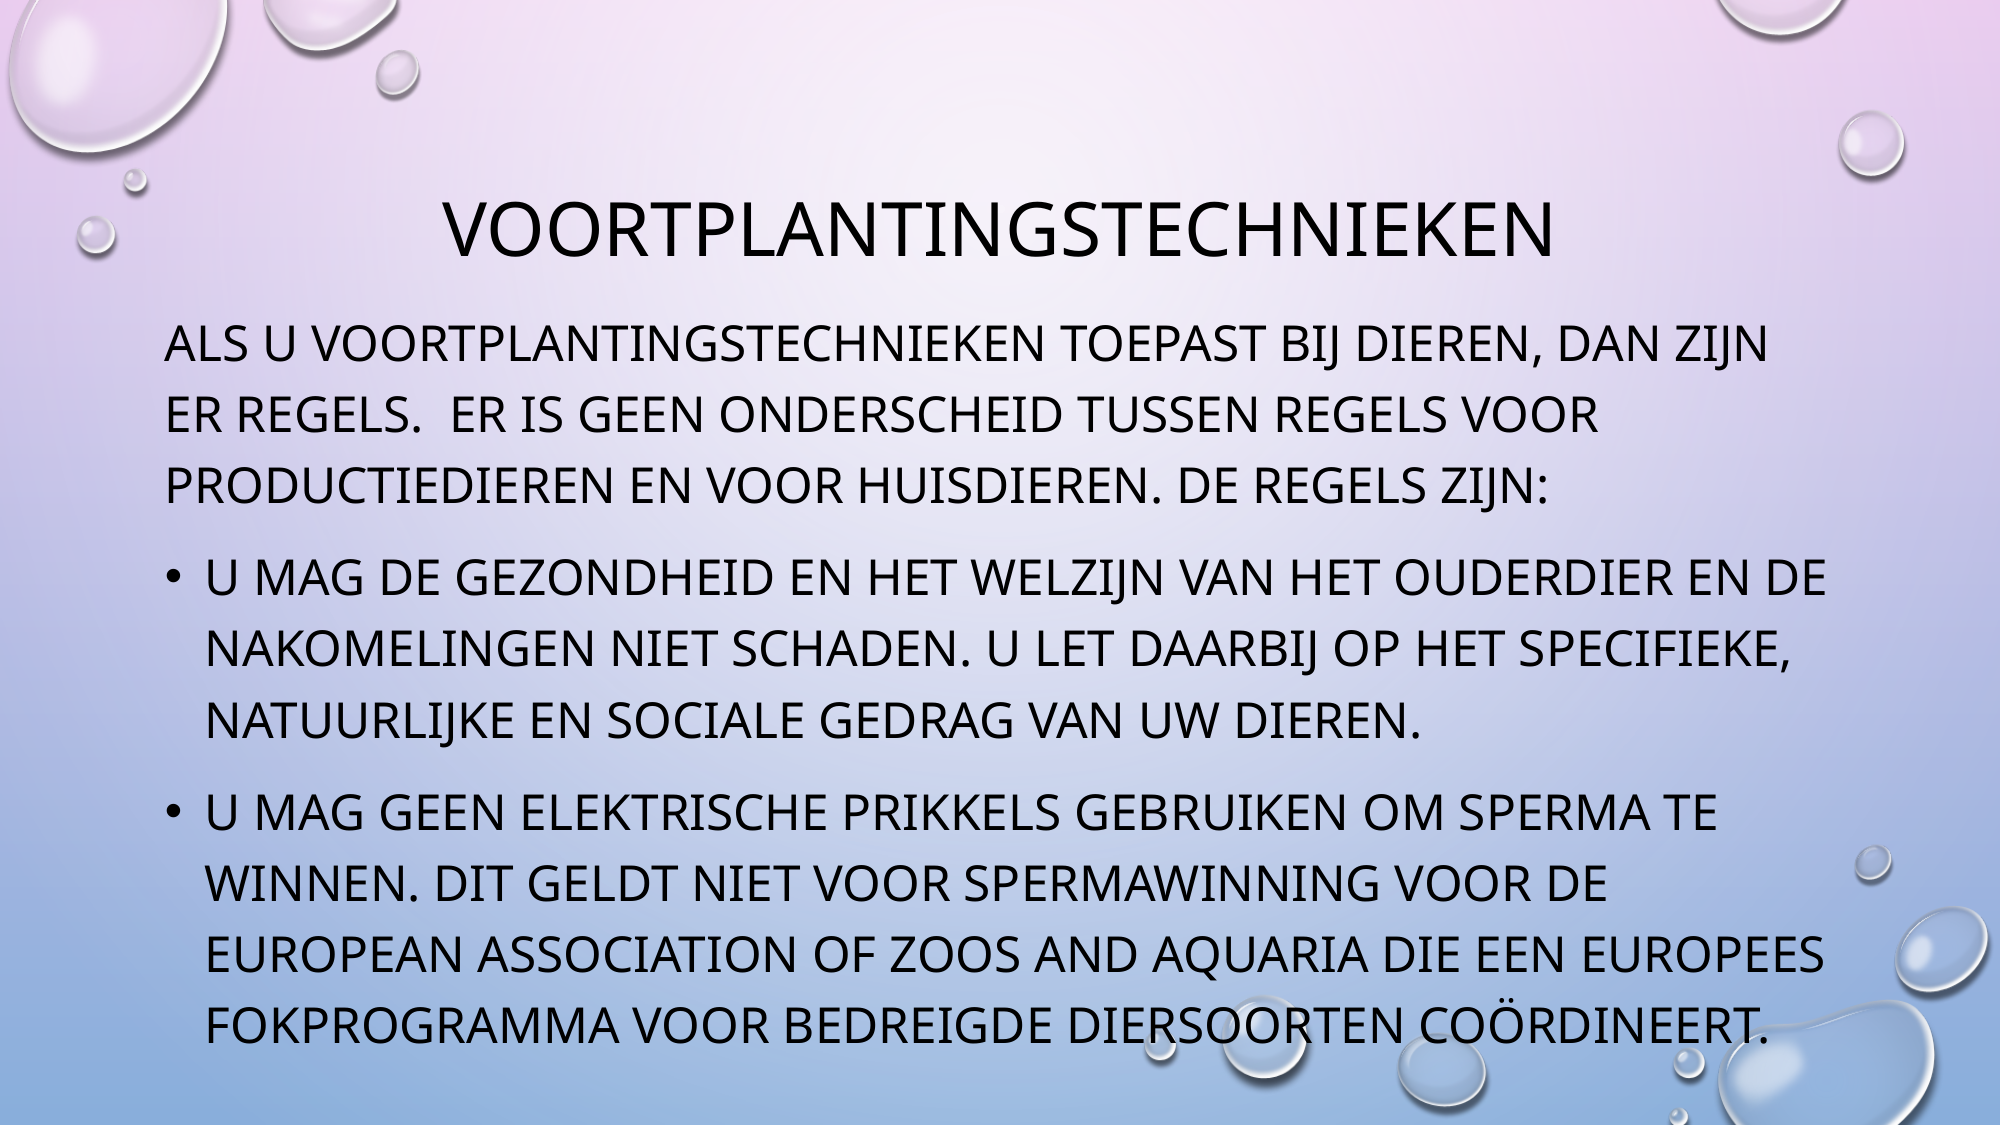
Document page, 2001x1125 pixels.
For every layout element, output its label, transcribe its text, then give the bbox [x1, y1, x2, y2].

title Voortplantingstechnieken [149, 101, 1851, 364]
list als u voortplantingstechnieken toepast bij dieren, dan zijn er regels. Er is geen onderscheid tussen regels voor productiedieren en voor huisdieren. De regels zijn: U mag de gezondheid en het welzijn van het ouderdier en de nakomelingen niet schaden. U let daarbij op het specifieke, natuurlijke en sociale gedrag van uw dieren. U mag geen elektrische prikkels gebruiken om sperma te winnen. Dit geldt niet voor spermawinning voor de European Association of Zoos and Aquaria die een Europees fokprogramma voor bedreigde diersoorten coördineert. [149, 292, 1850, 1073]
picture [0, 0, 2000, 1125]
